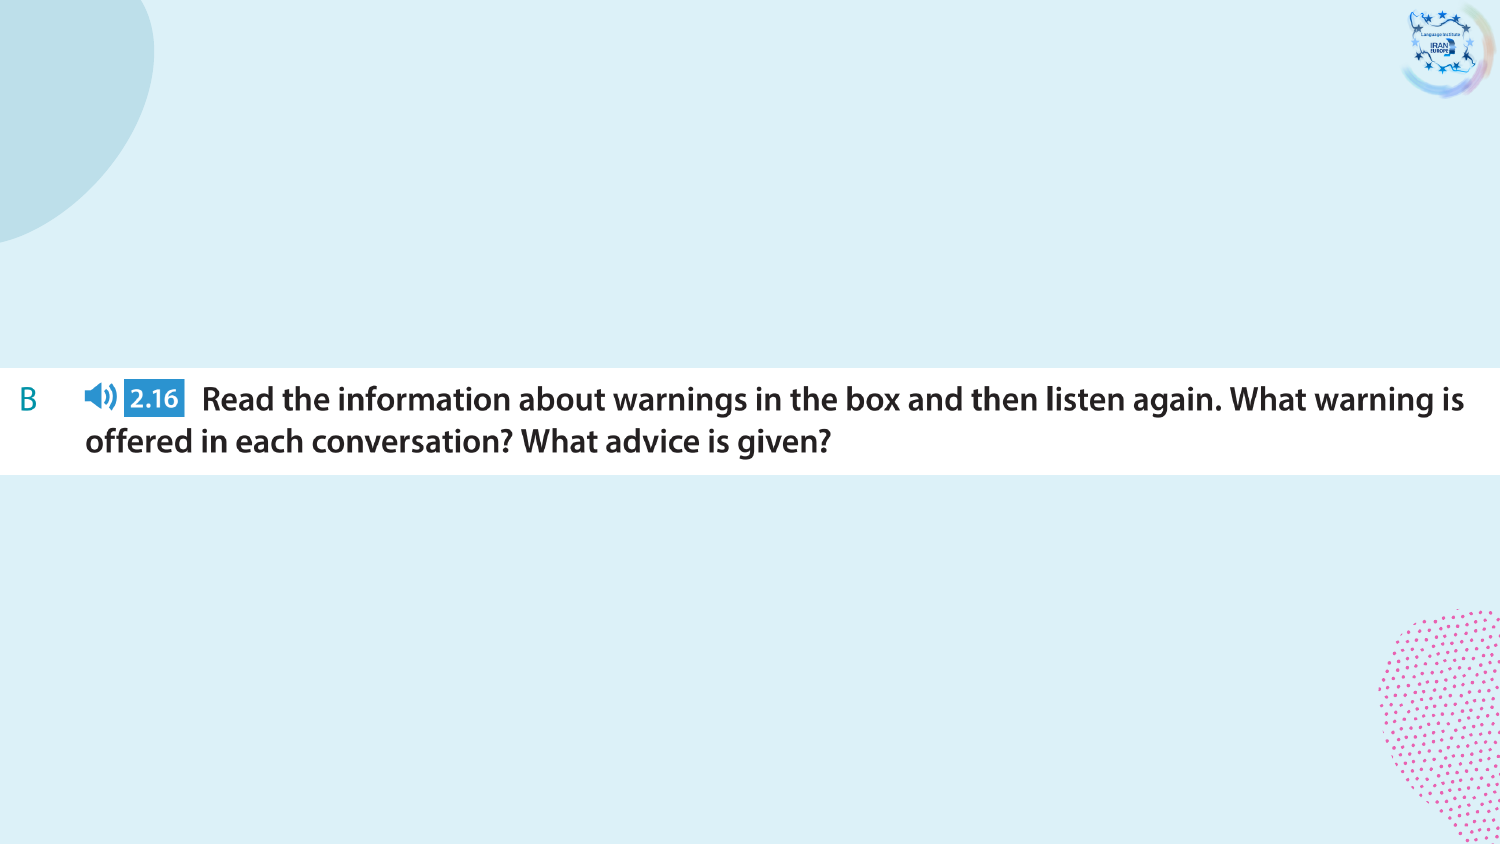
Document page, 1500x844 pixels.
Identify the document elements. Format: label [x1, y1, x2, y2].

picture [0, 368, 1500, 475]
picture [1396, 0, 1500, 101]
